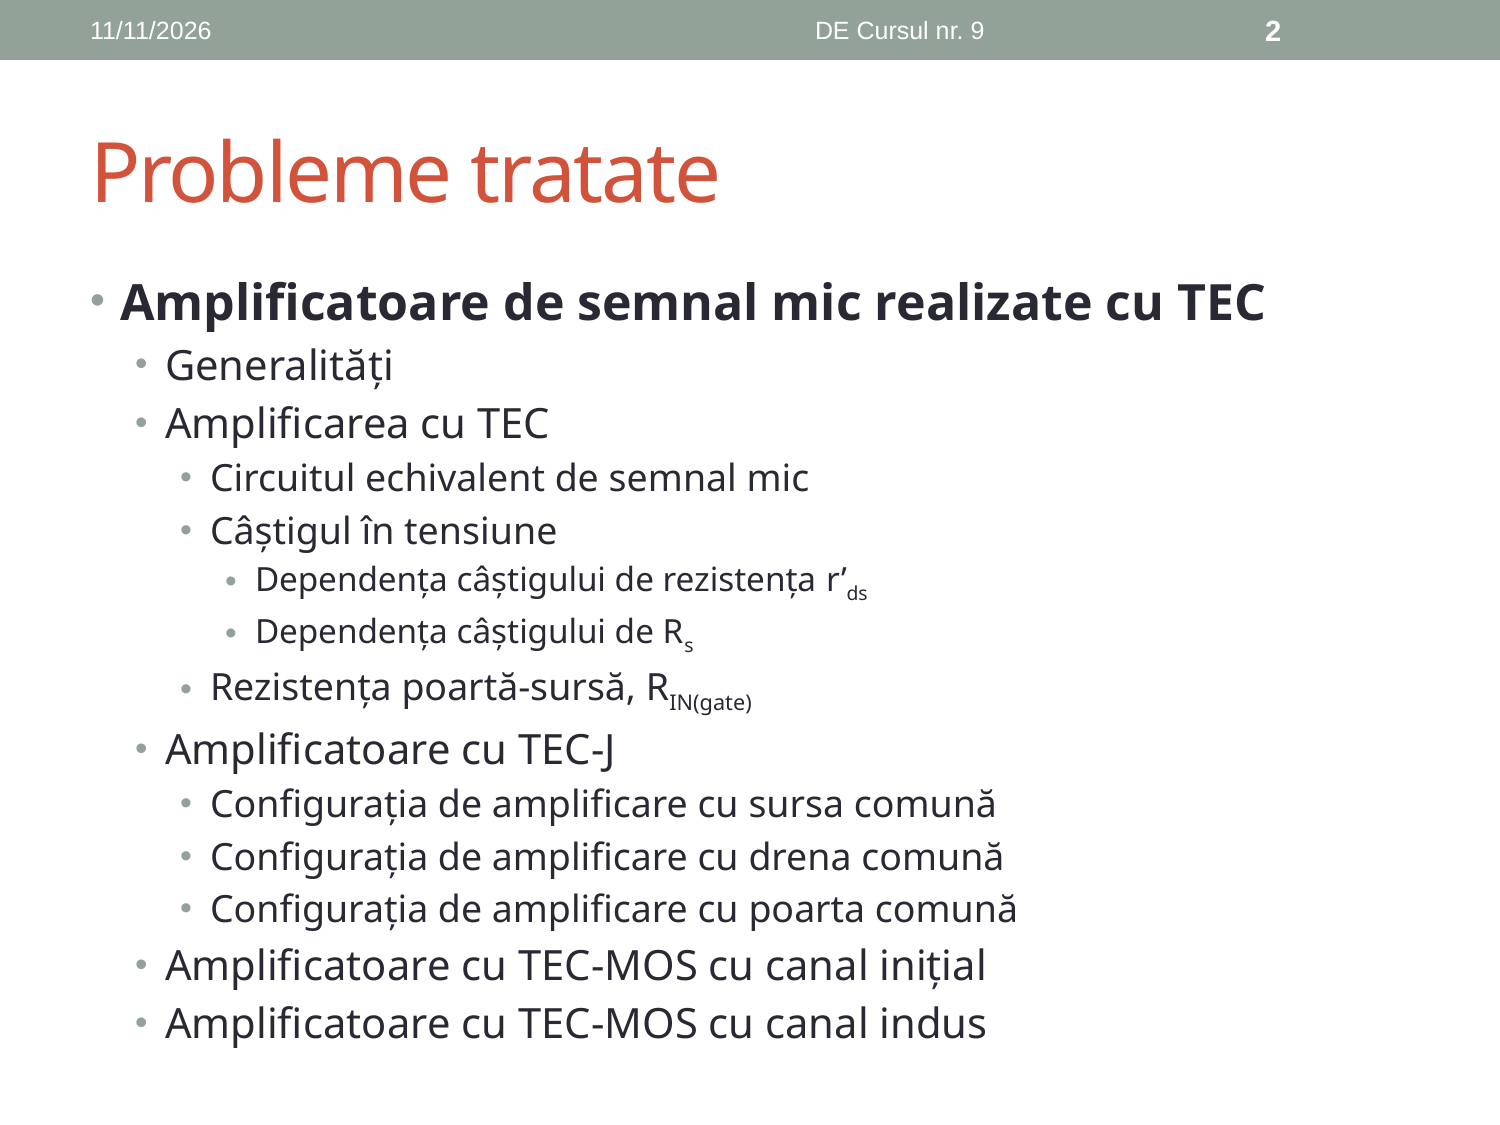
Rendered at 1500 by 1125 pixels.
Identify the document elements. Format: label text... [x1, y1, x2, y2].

list Amplificatoare de semnal mic realizate cu TEC Generalități Amplificarea cu TEC Circuitul echivalent de semnal mic Câștigul în tensiune Dependența câștigului de rezistența r’ds Dependența câștigului de Rs Rezistența poartă-sursă, RIN(gate) Amplificatoare cu TEC-J Configurația de amplificare cu sursa comună Configurația de amplificare cu drena comună Configurația de amplificare cu poarta comună Amplificatoare cu TEC-MOS cu canal inițial Amplificatoare cu TEC-MOS cu canal indus [75, 262, 1425, 1063]
title Probleme tratate [75, 87, 1425, 250]
footer DE Cursul nr. 9 [562, 3, 1238, 57]
slide_number 2 [1250, 3, 1425, 57]
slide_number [75, 3, 550, 57]
